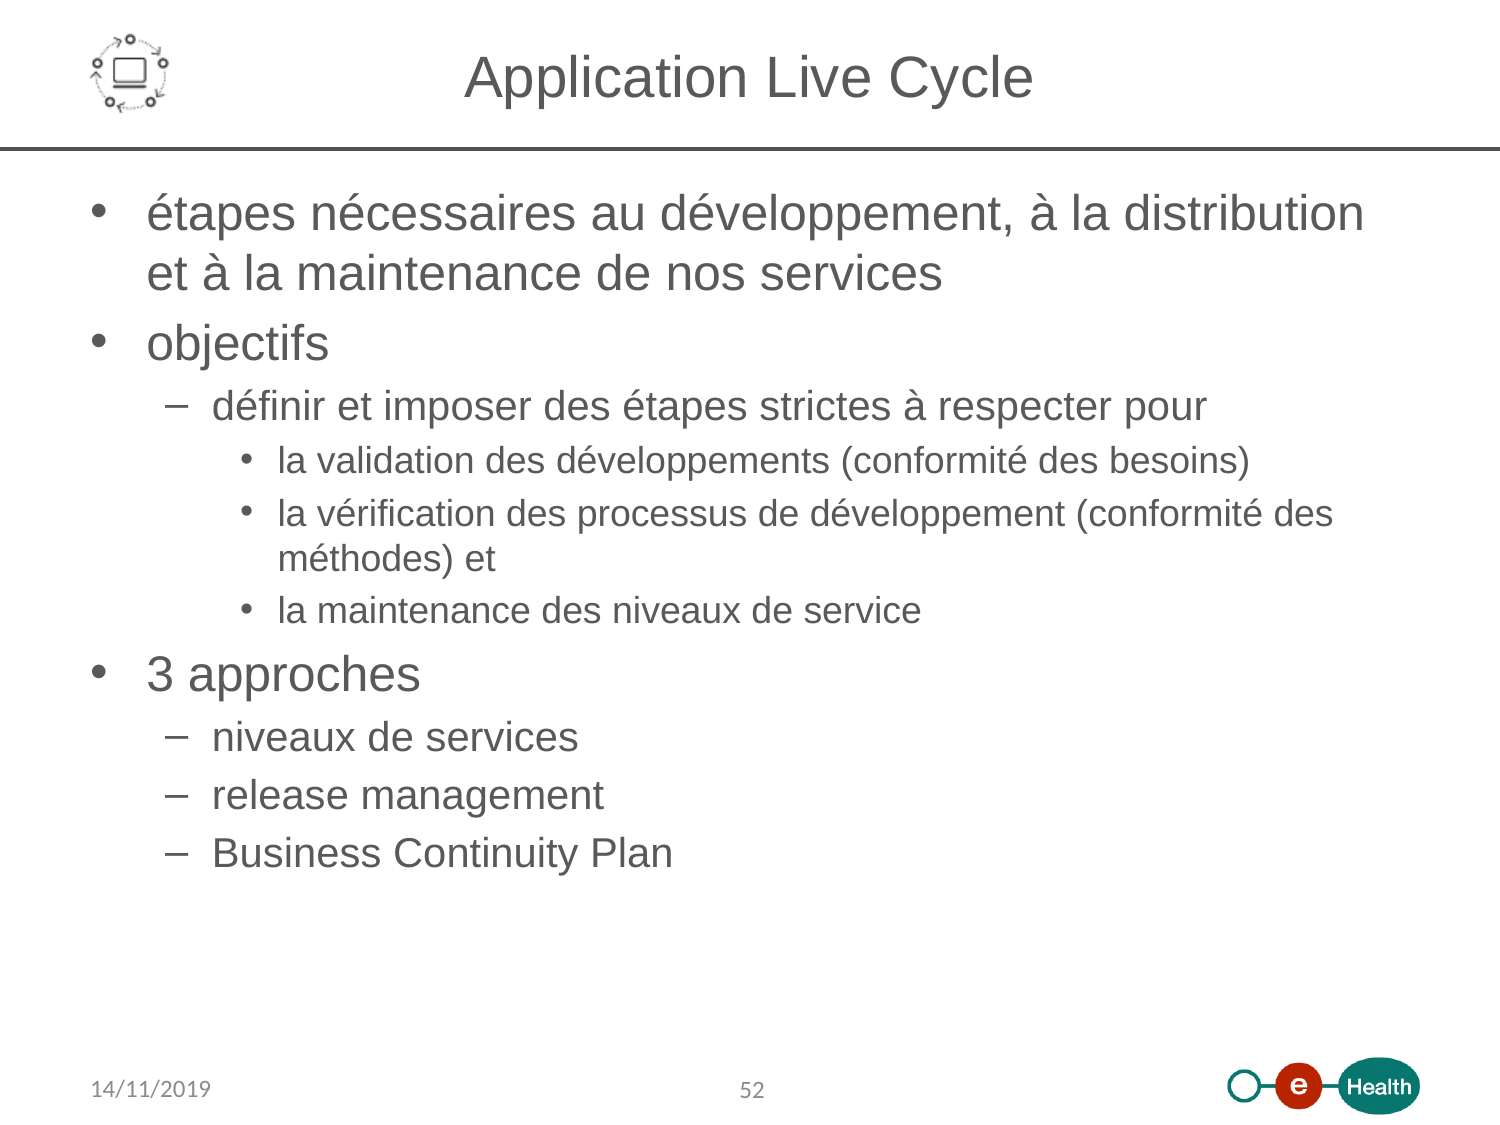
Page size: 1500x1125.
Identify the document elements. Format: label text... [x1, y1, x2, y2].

picture [1198, 1046, 1441, 1118]
slide_number 52 [577, 1058, 928, 1119]
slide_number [75, 1057, 425, 1118]
title Application Live Cycle [0, 0, 1500, 149]
picture [85, 28, 177, 119]
list étapes nécessaires au développement, à la distribution et à la maintenance de nos services objectifs définir et imposer des étapes strictes à respecter pour la validation des développements (conformité des besoins) la vérification des processus de développement (conformité des méthodes) et la maintenance des niveaux de service 3 approches niveaux de services release management Business Continuity Plan [75, 172, 1425, 1041]
